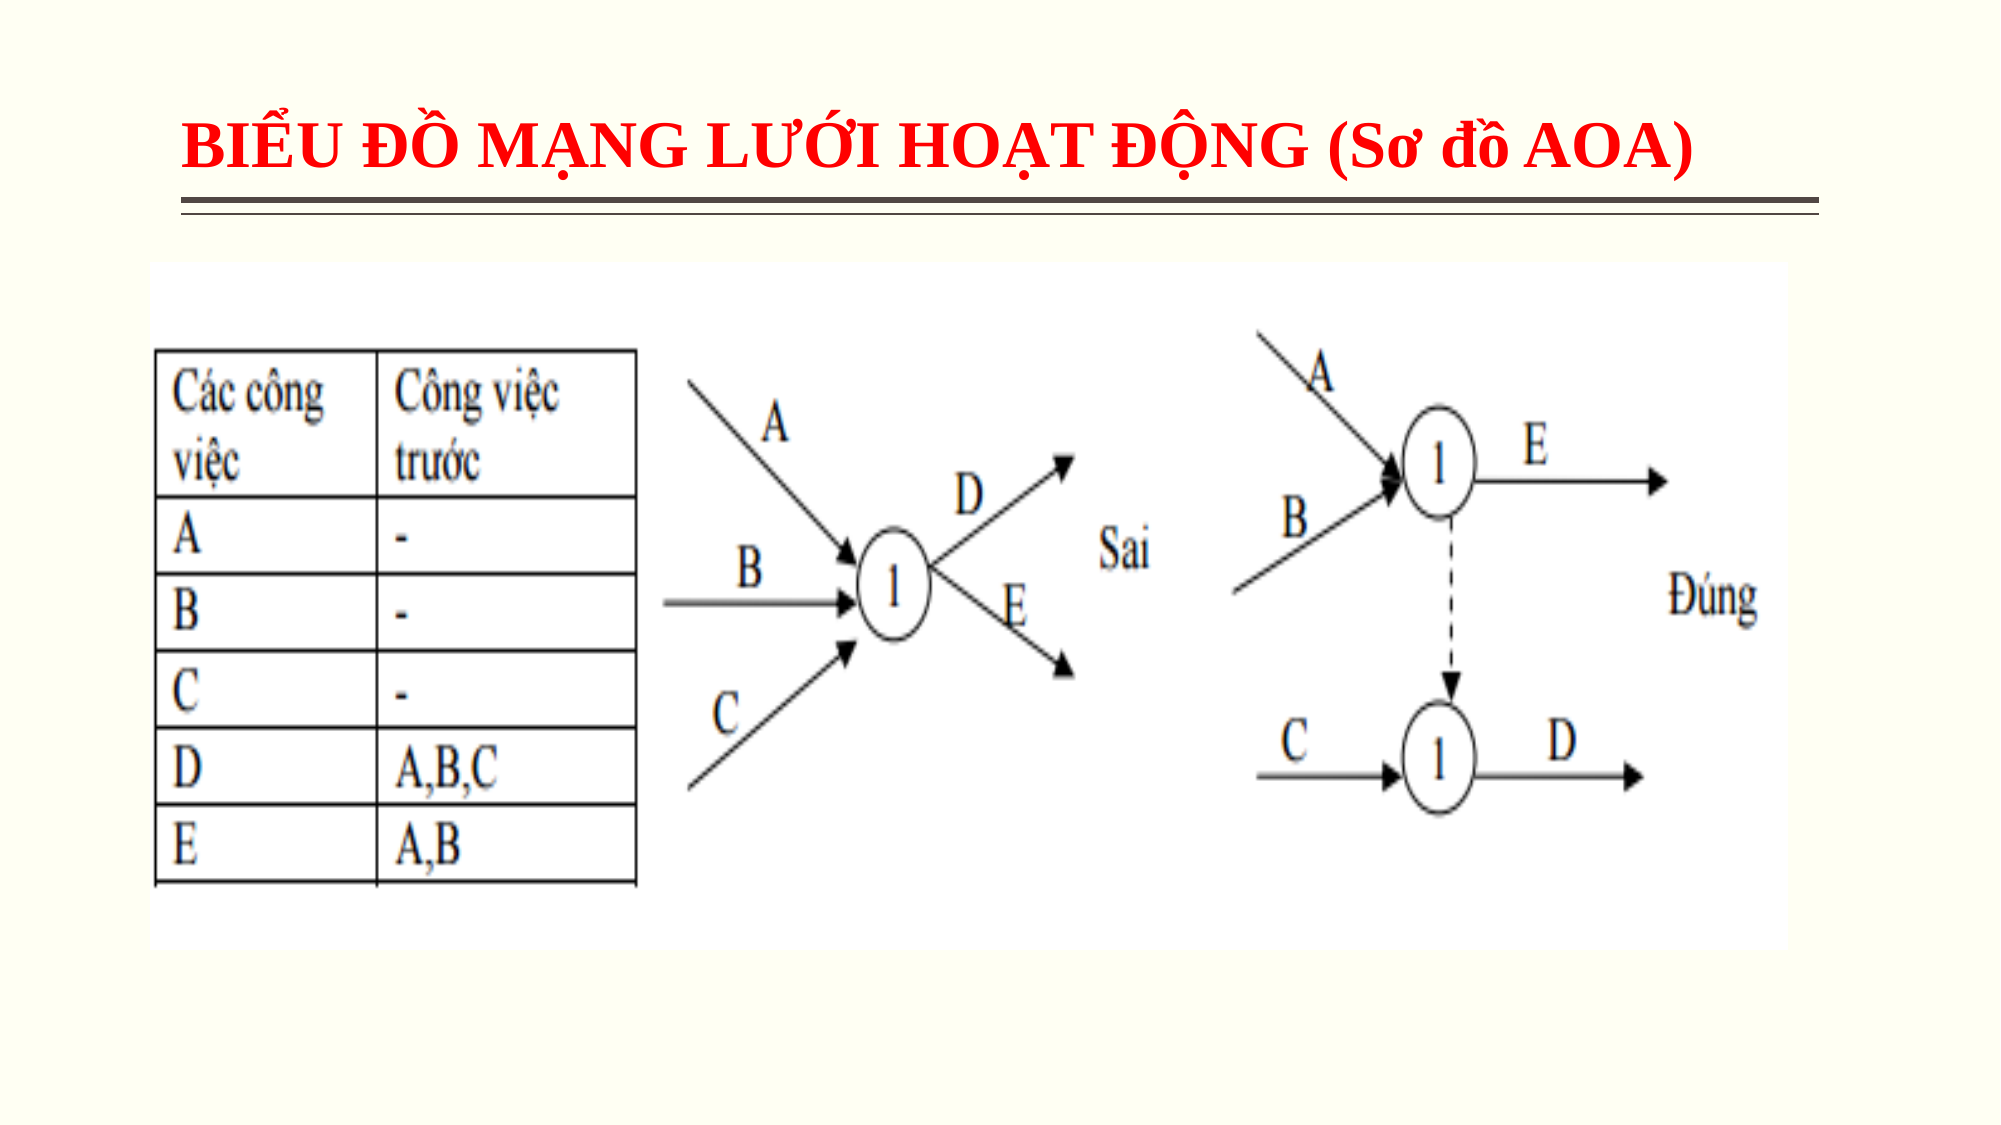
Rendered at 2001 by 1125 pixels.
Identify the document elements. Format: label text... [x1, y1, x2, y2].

picture [149, 262, 1788, 951]
text_box BIỂU ĐỒ MẠNG LƯỚI HOẠT ĐỘNG (Sơ đồ AOA) [170, 100, 1800, 294]
